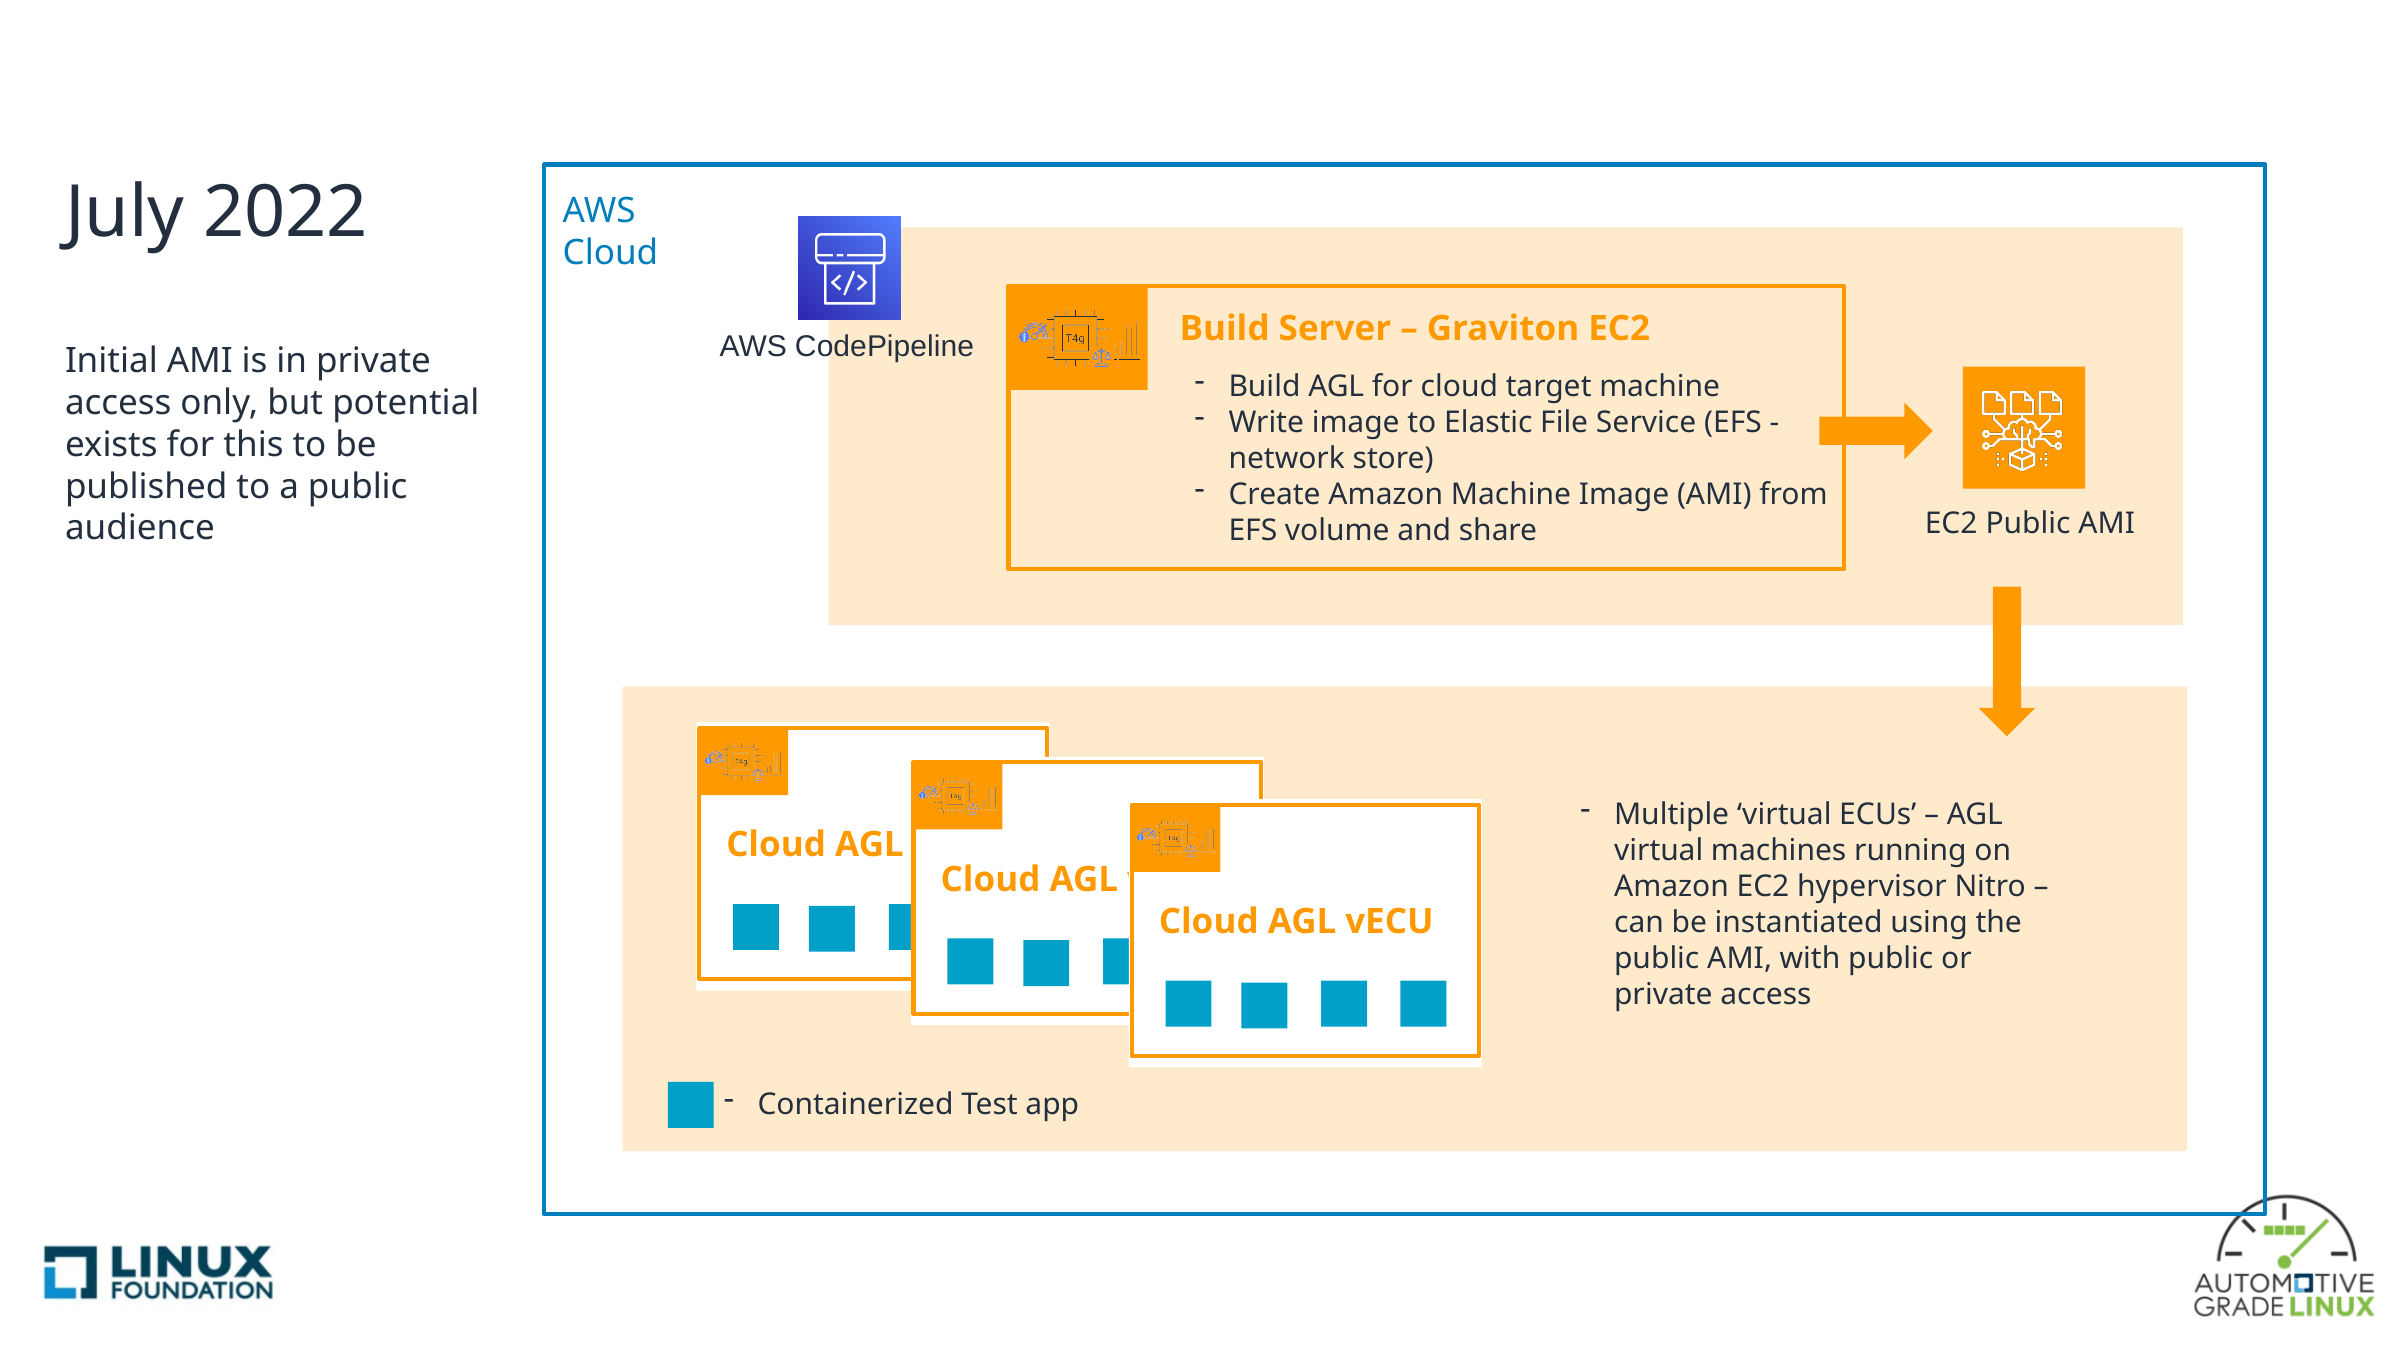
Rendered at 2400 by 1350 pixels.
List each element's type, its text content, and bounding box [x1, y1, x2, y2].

picture [22, 1209, 304, 1320]
picture [2183, 1184, 2378, 1320]
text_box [544, 164, 2353, 1215]
text_box July 2022 Initial AMI is in private access only, but potential exists for this to be published to a public audience [65, 157, 499, 555]
